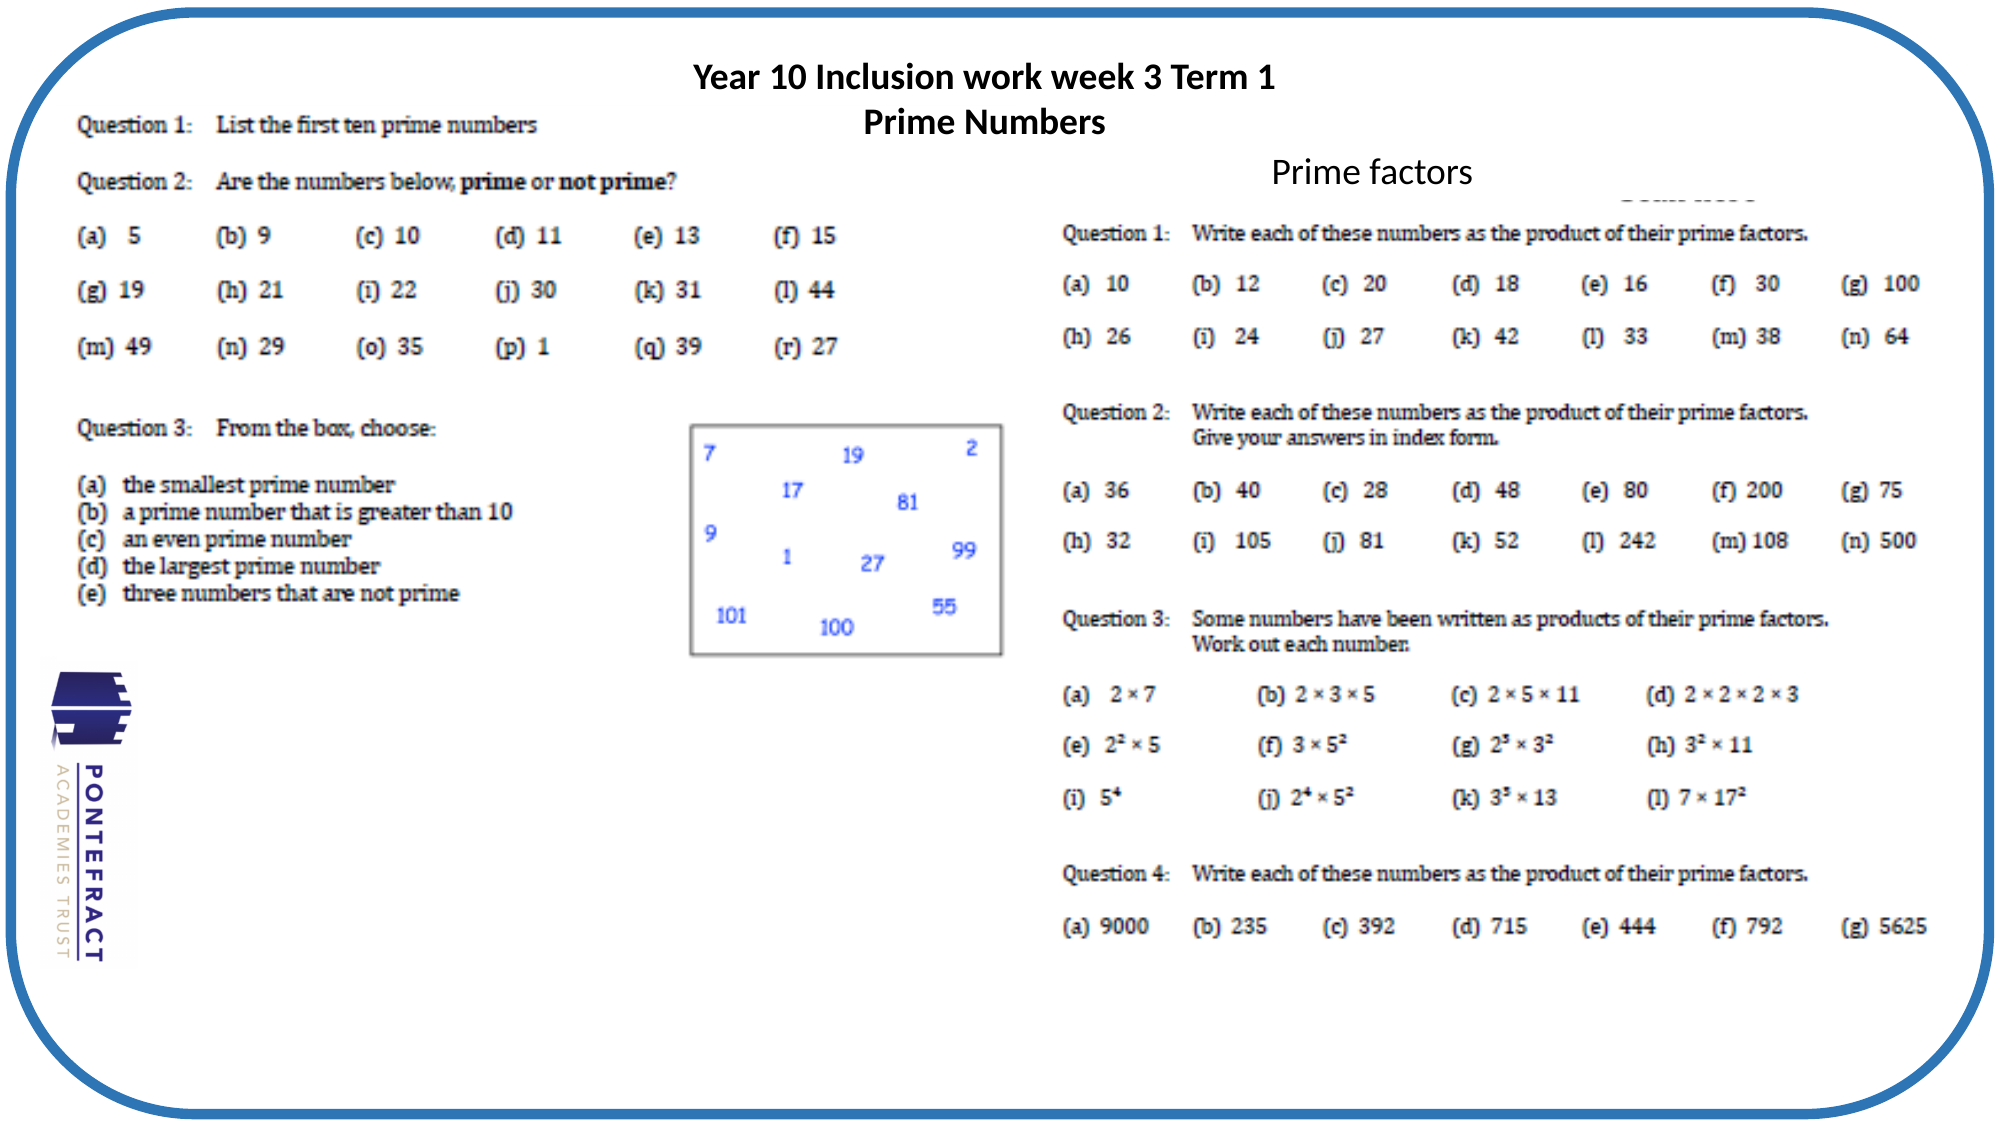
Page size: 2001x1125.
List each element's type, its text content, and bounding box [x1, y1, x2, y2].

text_box [9, 11, 1991, 1116]
picture [1037, 200, 1966, 962]
picture [57, 104, 1015, 661]
text_box Year 10 Inclusion work week 3 Term 1 Prime Numbers [586, 44, 1384, 150]
text_box Prime factors [1256, 139, 1718, 200]
